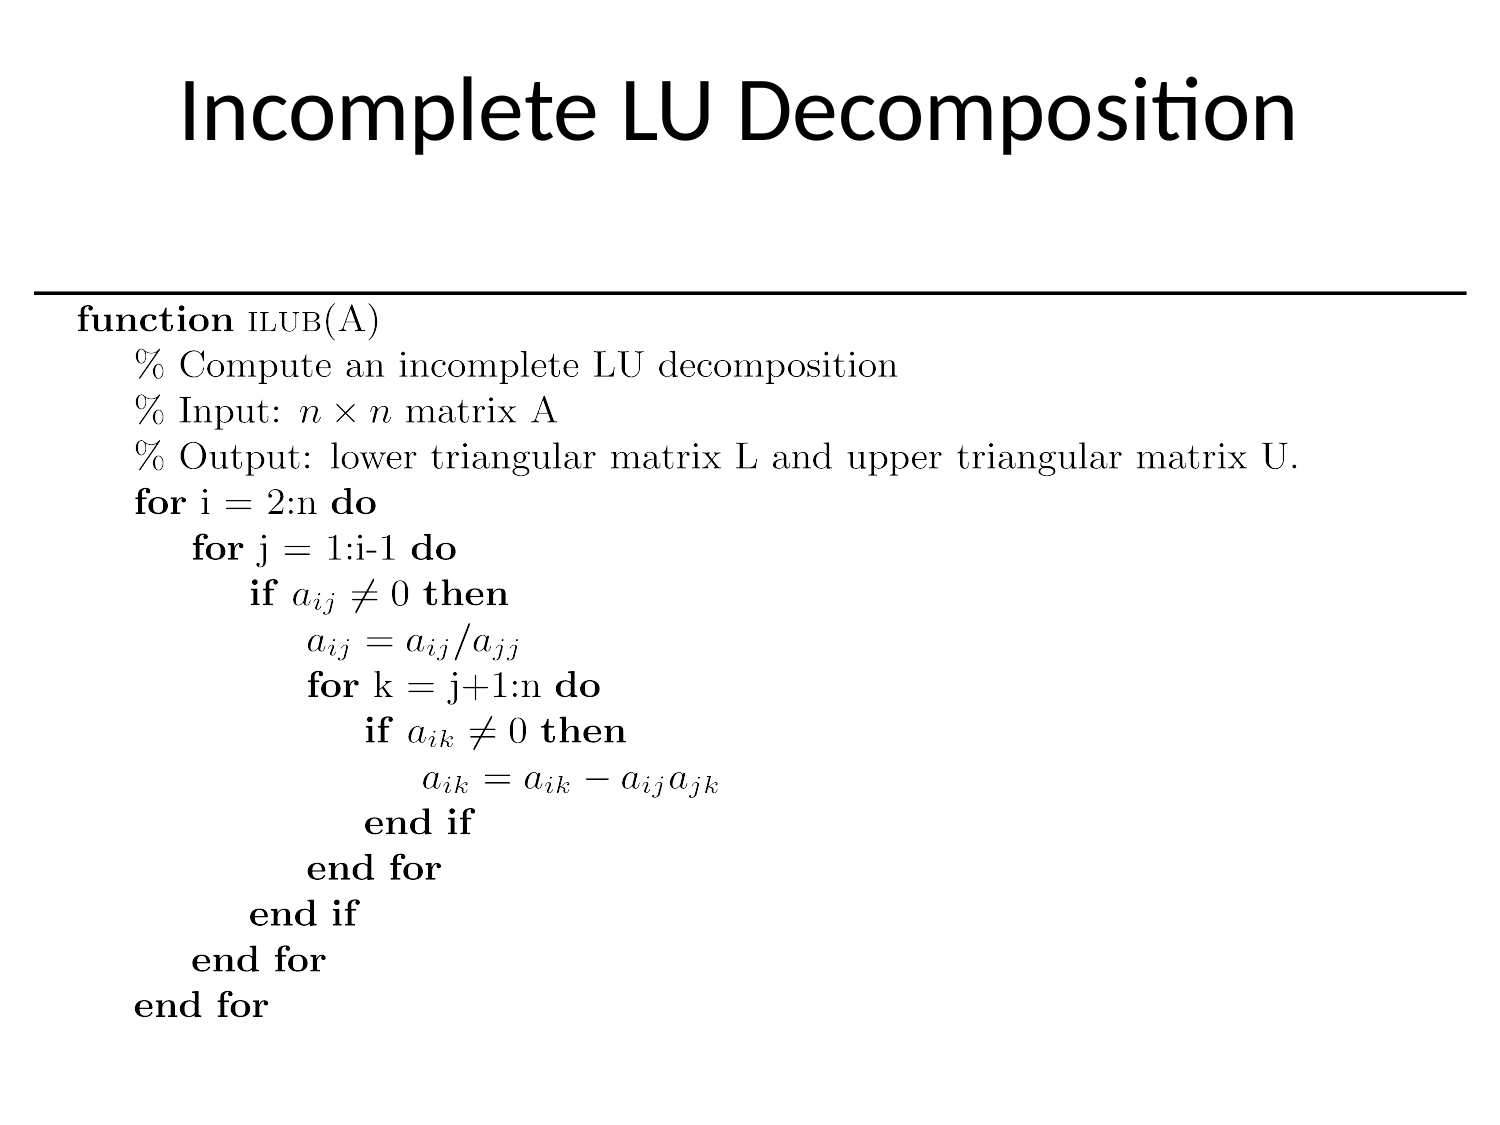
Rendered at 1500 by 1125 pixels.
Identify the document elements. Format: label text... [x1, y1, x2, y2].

picture [30, 288, 1469, 1026]
title Incomplete LU Decomposition [150, 32, 1350, 176]
